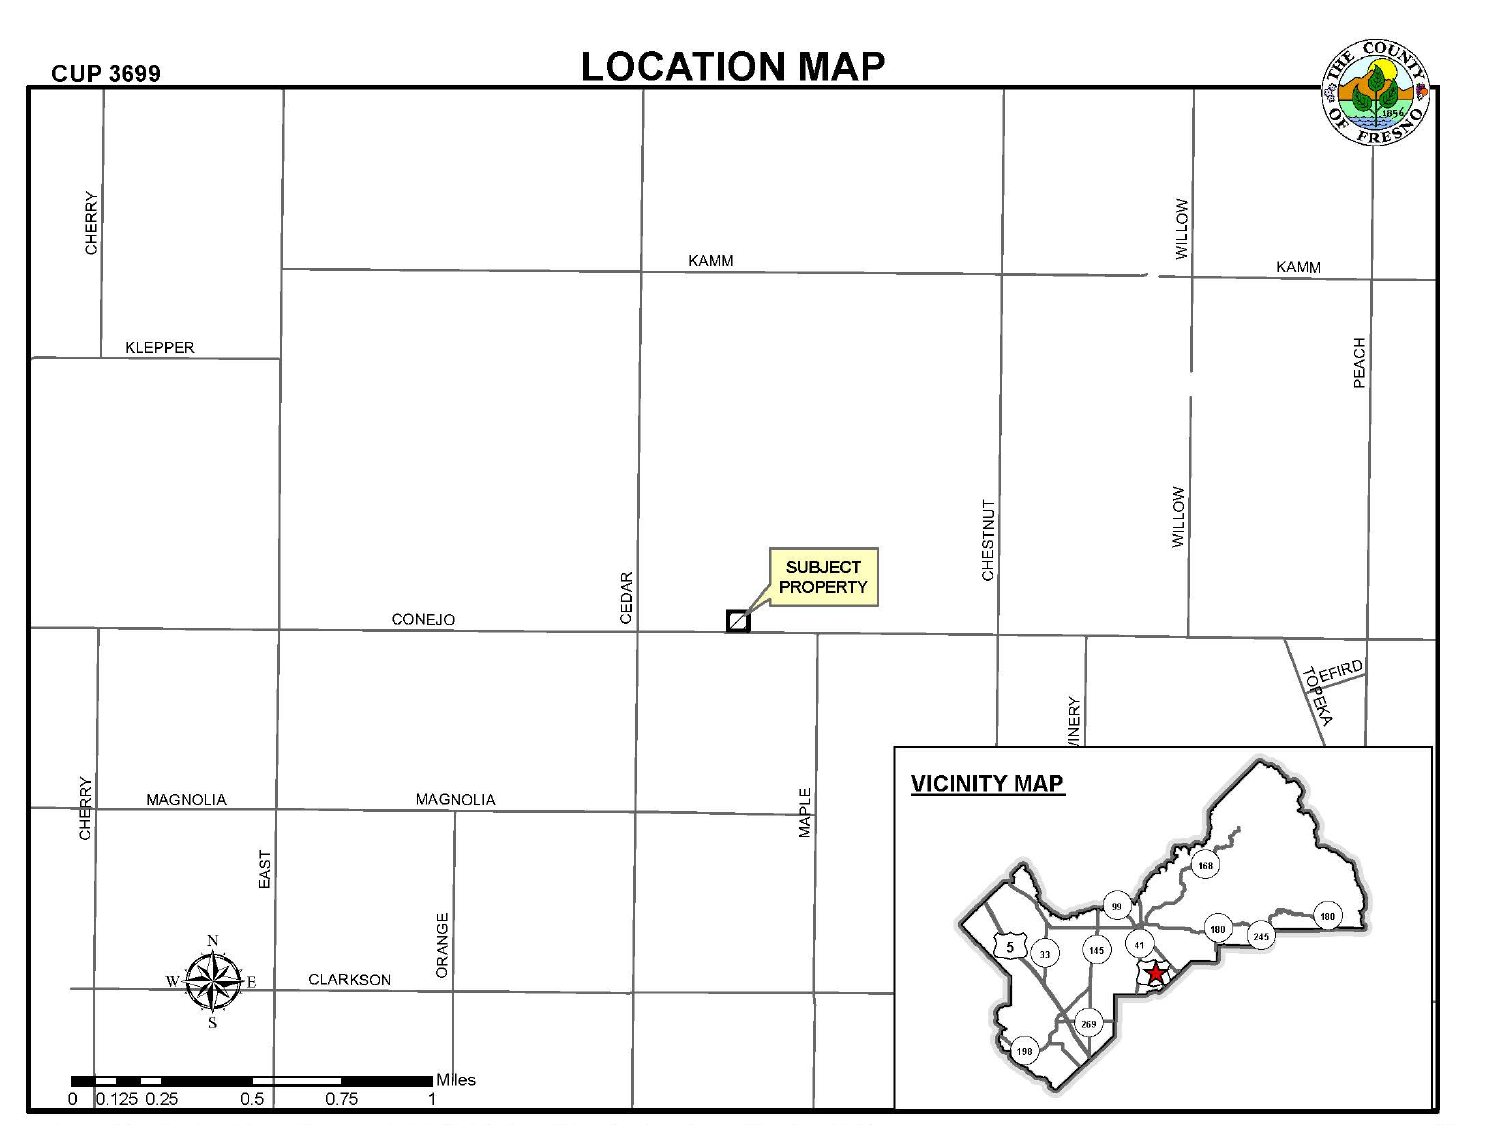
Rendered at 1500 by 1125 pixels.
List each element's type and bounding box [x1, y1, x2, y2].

list [0, 0, 1500, 1125]
